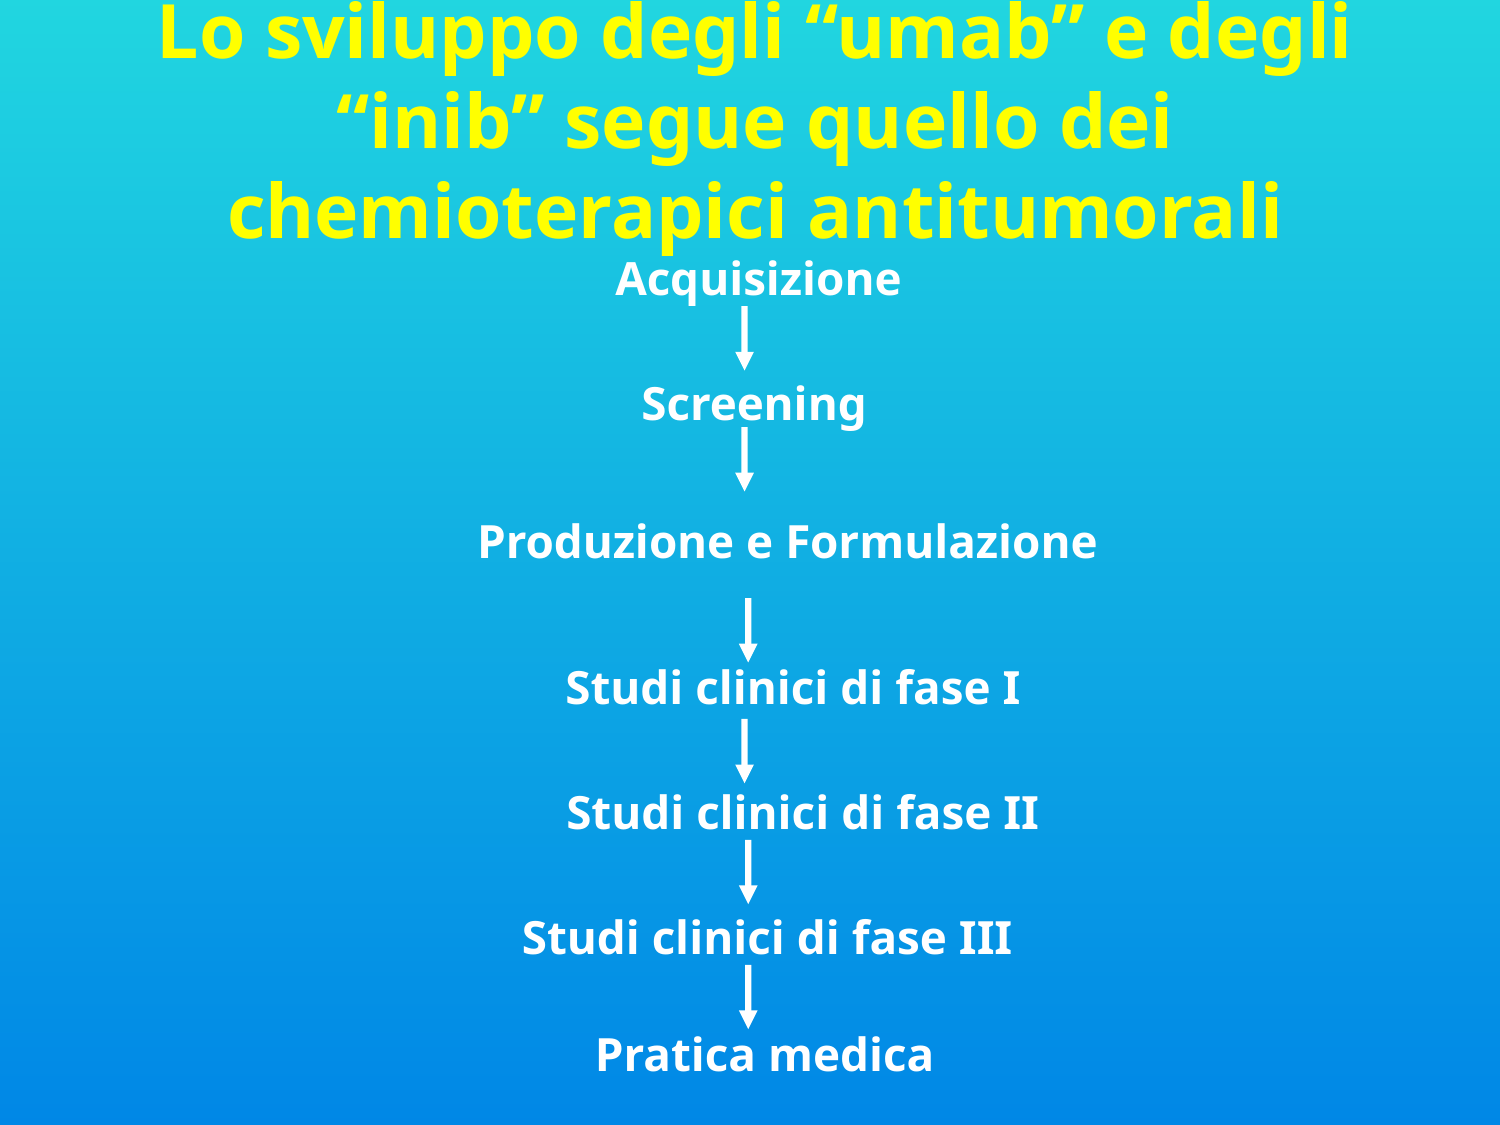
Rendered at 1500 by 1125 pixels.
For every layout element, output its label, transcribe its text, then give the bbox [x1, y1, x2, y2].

picture [740, 846, 748, 888]
text_box [738, 718, 751, 784]
text_box [738, 306, 751, 371]
picture [749, 599, 756, 650]
text_box Acquisizione [600, 242, 917, 313]
text_box [742, 839, 755, 905]
text_box Screening [626, 367, 882, 438]
picture [745, 721, 753, 770]
text_box Pratica medica [580, 1018, 950, 1089]
text_box Studi clinici di fase III [507, 901, 1028, 971]
text_box [742, 964, 755, 1030]
text_box Produzione e Formulazione [462, 504, 1113, 575]
text_box Studi clinici di fase I [550, 651, 1036, 721]
picture [749, 846, 756, 888]
text_box [738, 427, 751, 492]
picture [737, 721, 744, 770]
text_box Studi clinici di fase II [551, 776, 1055, 846]
picture [740, 599, 748, 650]
title Lo sviluppo degli “umab” e degli “inib” segue quello dei chemioterapici antitumorali [33, 24, 1479, 213]
text_box [742, 598, 755, 663]
